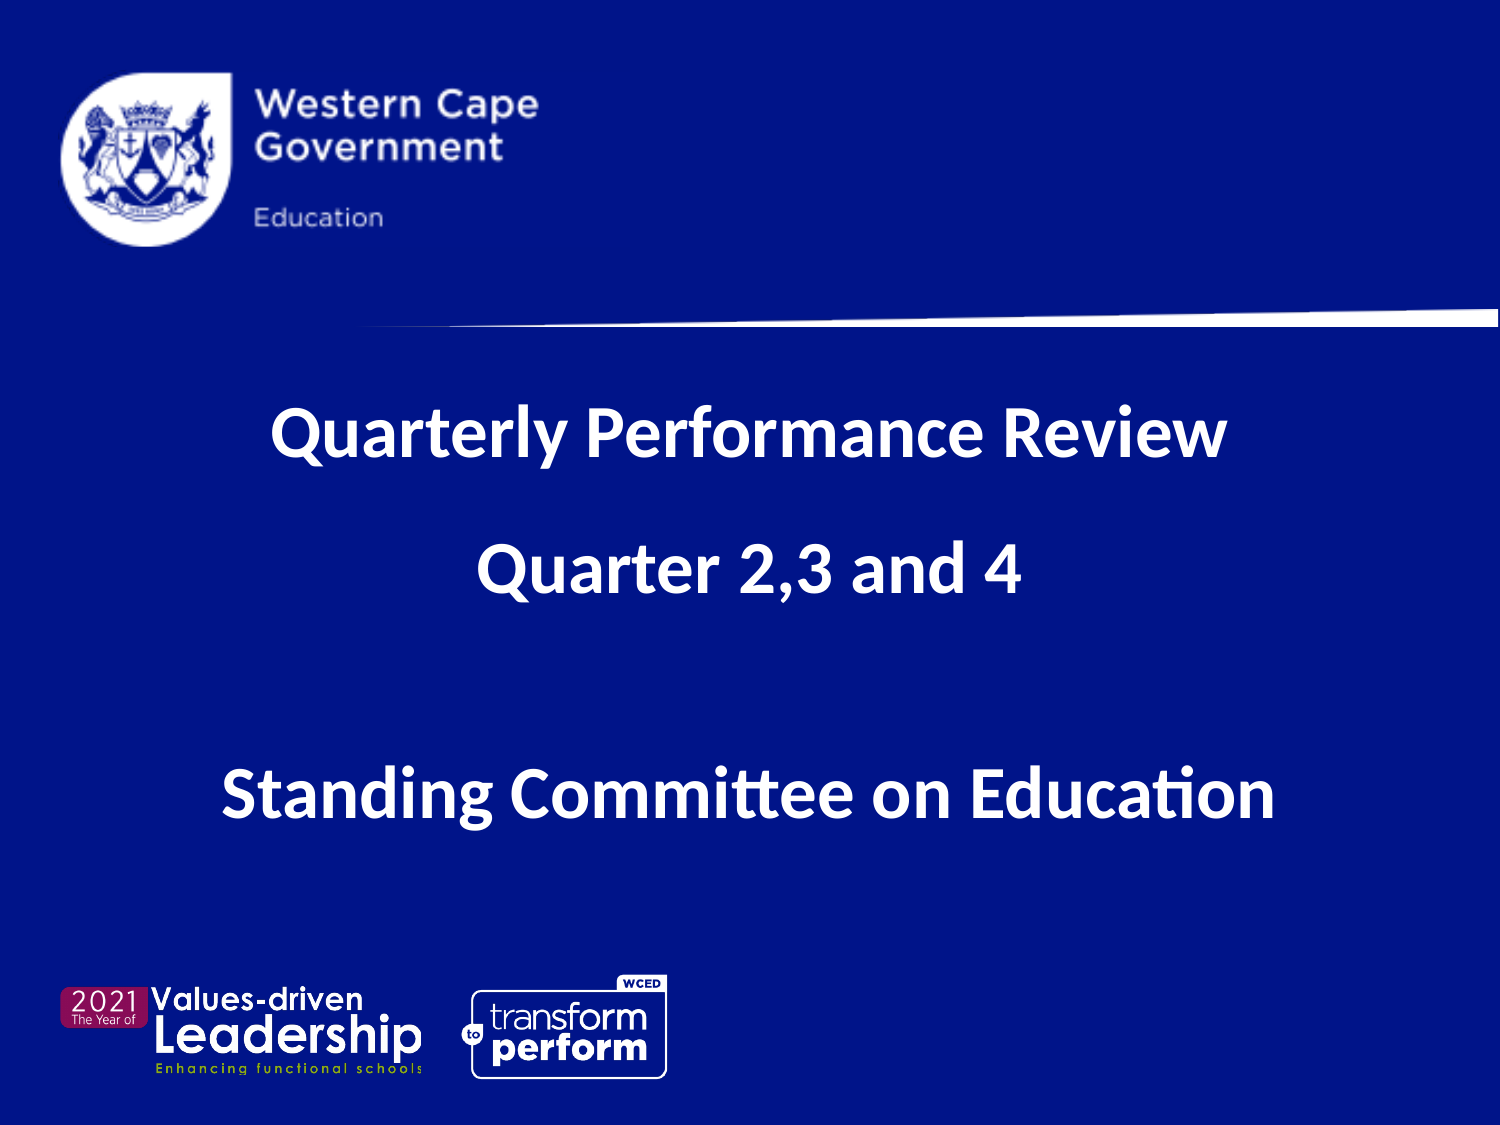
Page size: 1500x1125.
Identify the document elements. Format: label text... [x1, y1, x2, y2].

text_box Quarterly Performance Review [115, 375, 1385, 481]
text_box Standing Committee on Education [0, 735, 1500, 841]
picture [422, 918, 706, 1120]
text_box Quarter 2,3 and 4 [0, 511, 1500, 616]
